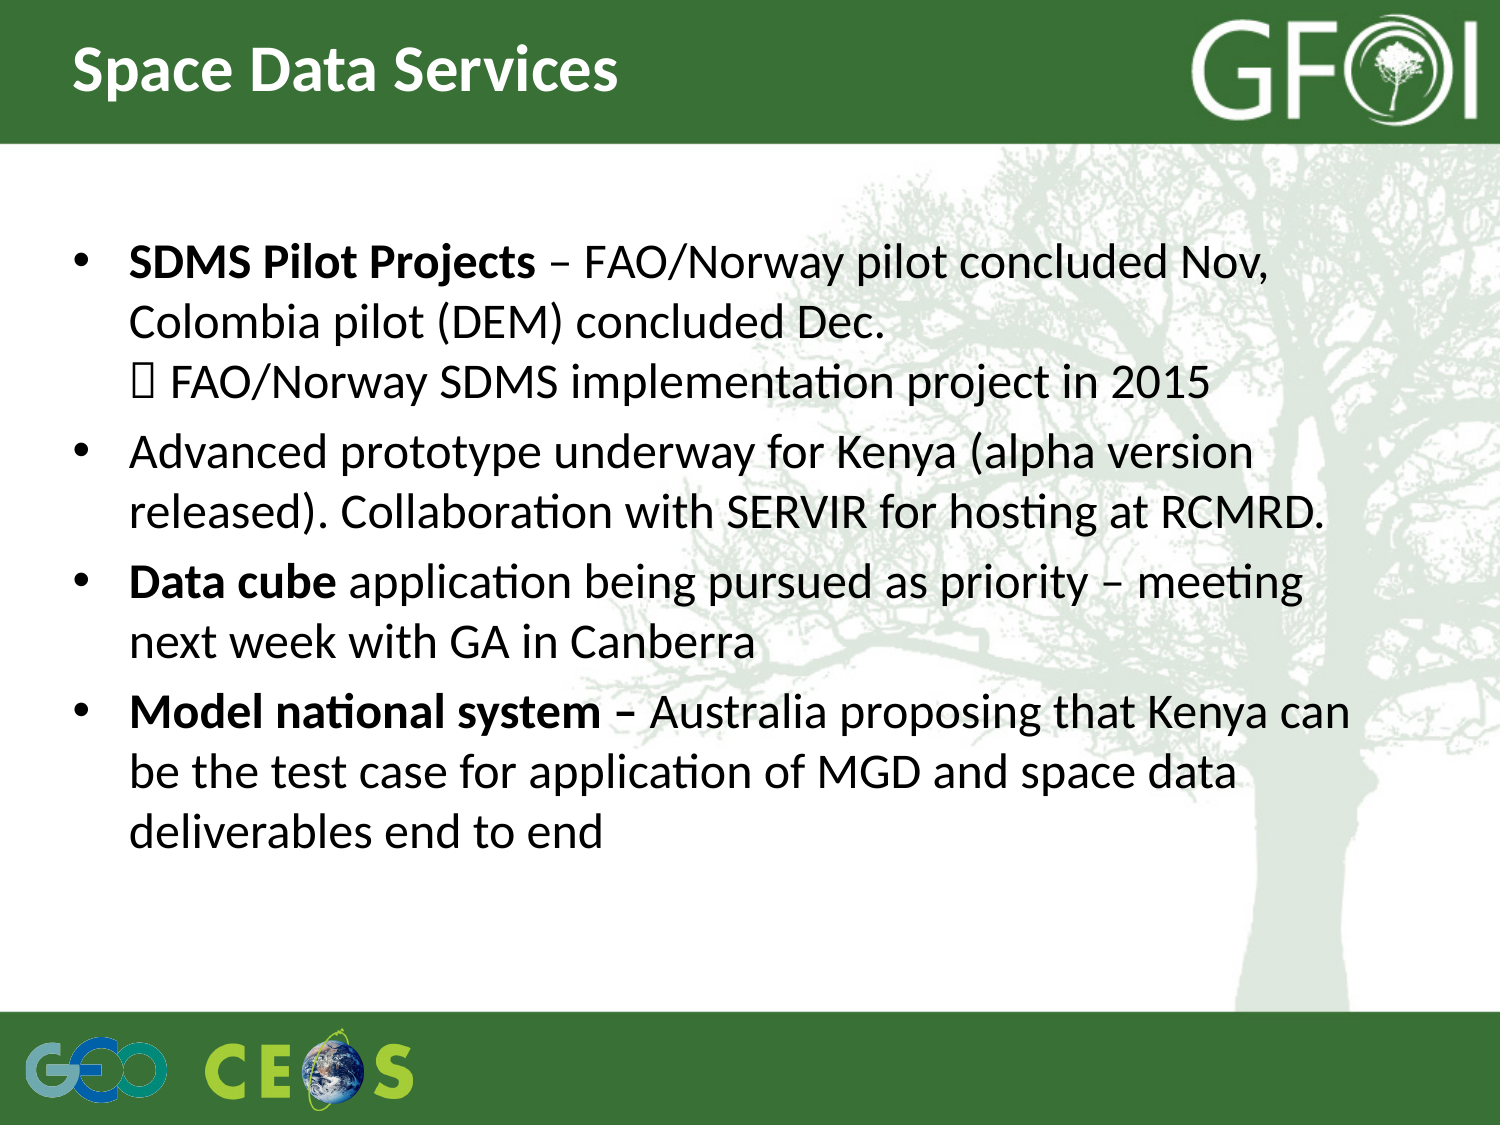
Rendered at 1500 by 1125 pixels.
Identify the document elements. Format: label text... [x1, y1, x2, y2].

title Space Data Services [57, 17, 1216, 133]
picture [0, 0, 1500, 1125]
list SDMS Pilot Projects – FAO/Norway pilot concluded Nov, Colombia pilot (DEM) concluded Dec.  FAO/Norway SDMS implementation project in 2015 Advanced prototype underway for Kenya (alpha version released). Collaboration with SERVIR for hosting at RCMRD. Data cube application being pursued as priority – meeting next week with GA in Canberra Model national system – Australia proposing that Kenya can be the test case for application of MGD and space data deliverables end to end [57, 221, 1405, 964]
